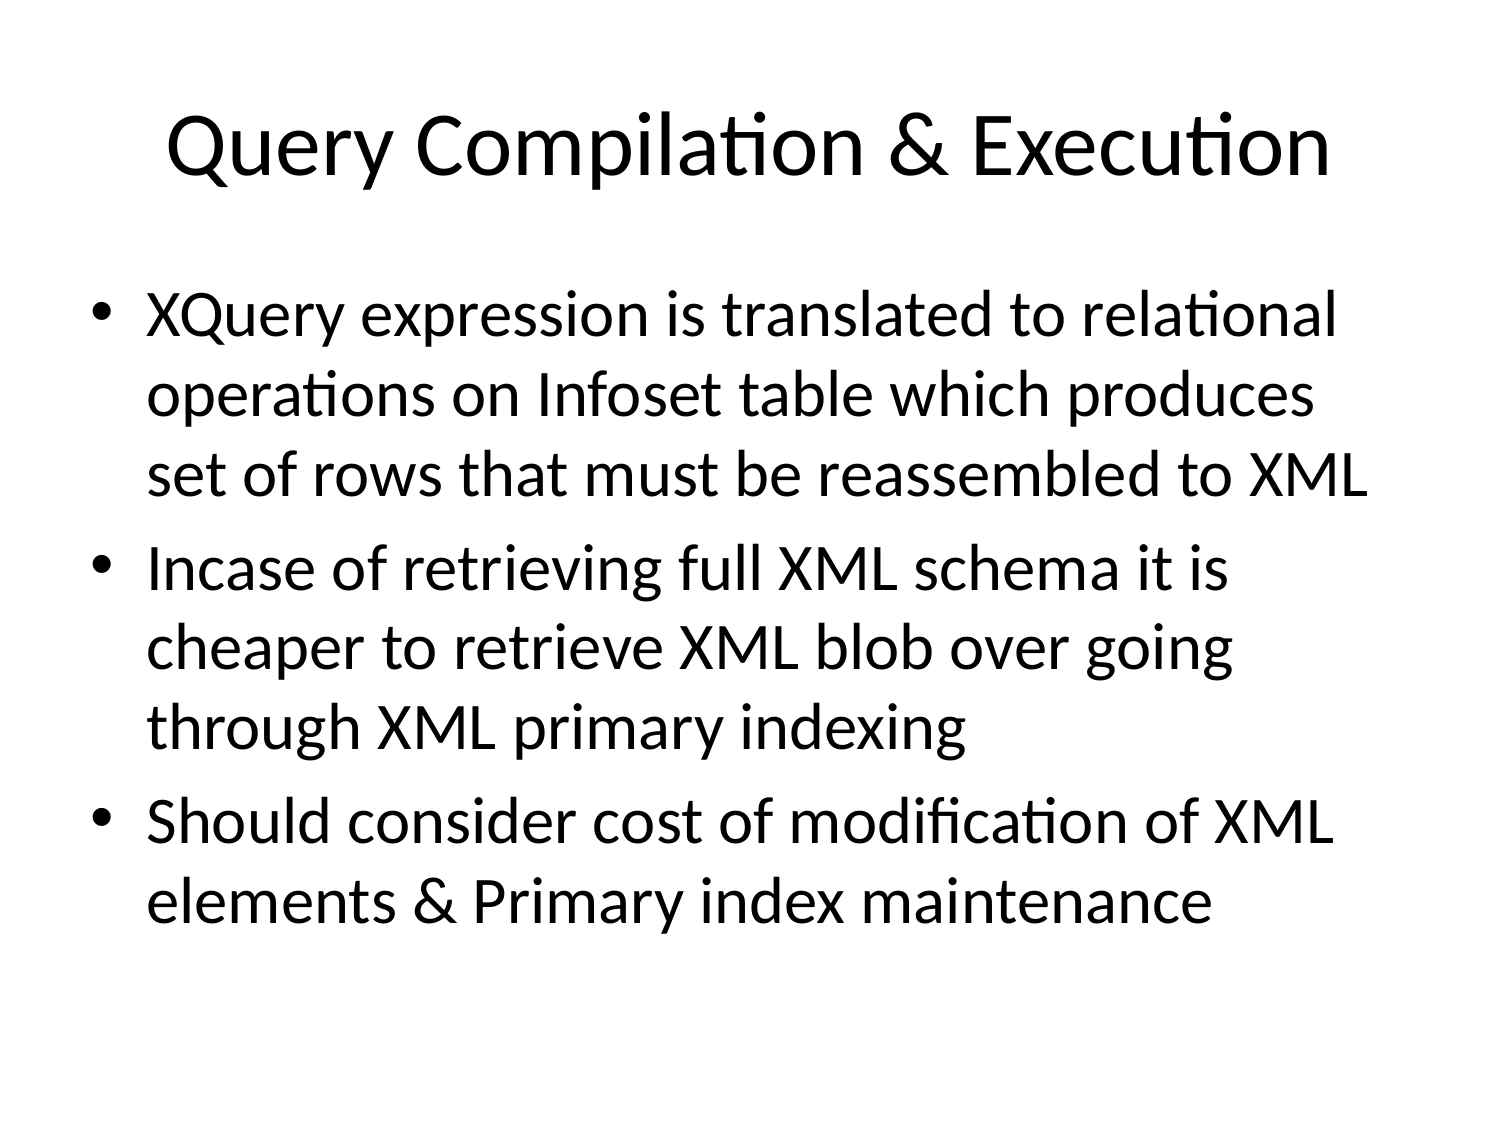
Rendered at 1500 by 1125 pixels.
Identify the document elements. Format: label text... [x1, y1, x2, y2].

title Query Compilation & Execution [75, 45, 1425, 233]
list XQuery expression is translated to relational operations on Infoset table which produces set of rows that must be reassembled to XML Incase of retrieving full XML schema it is cheaper to retrieve XML blob over going through XML primary indexing Should consider cost of modification of XML elements & Primary index maintenance [75, 262, 1425, 1005]
